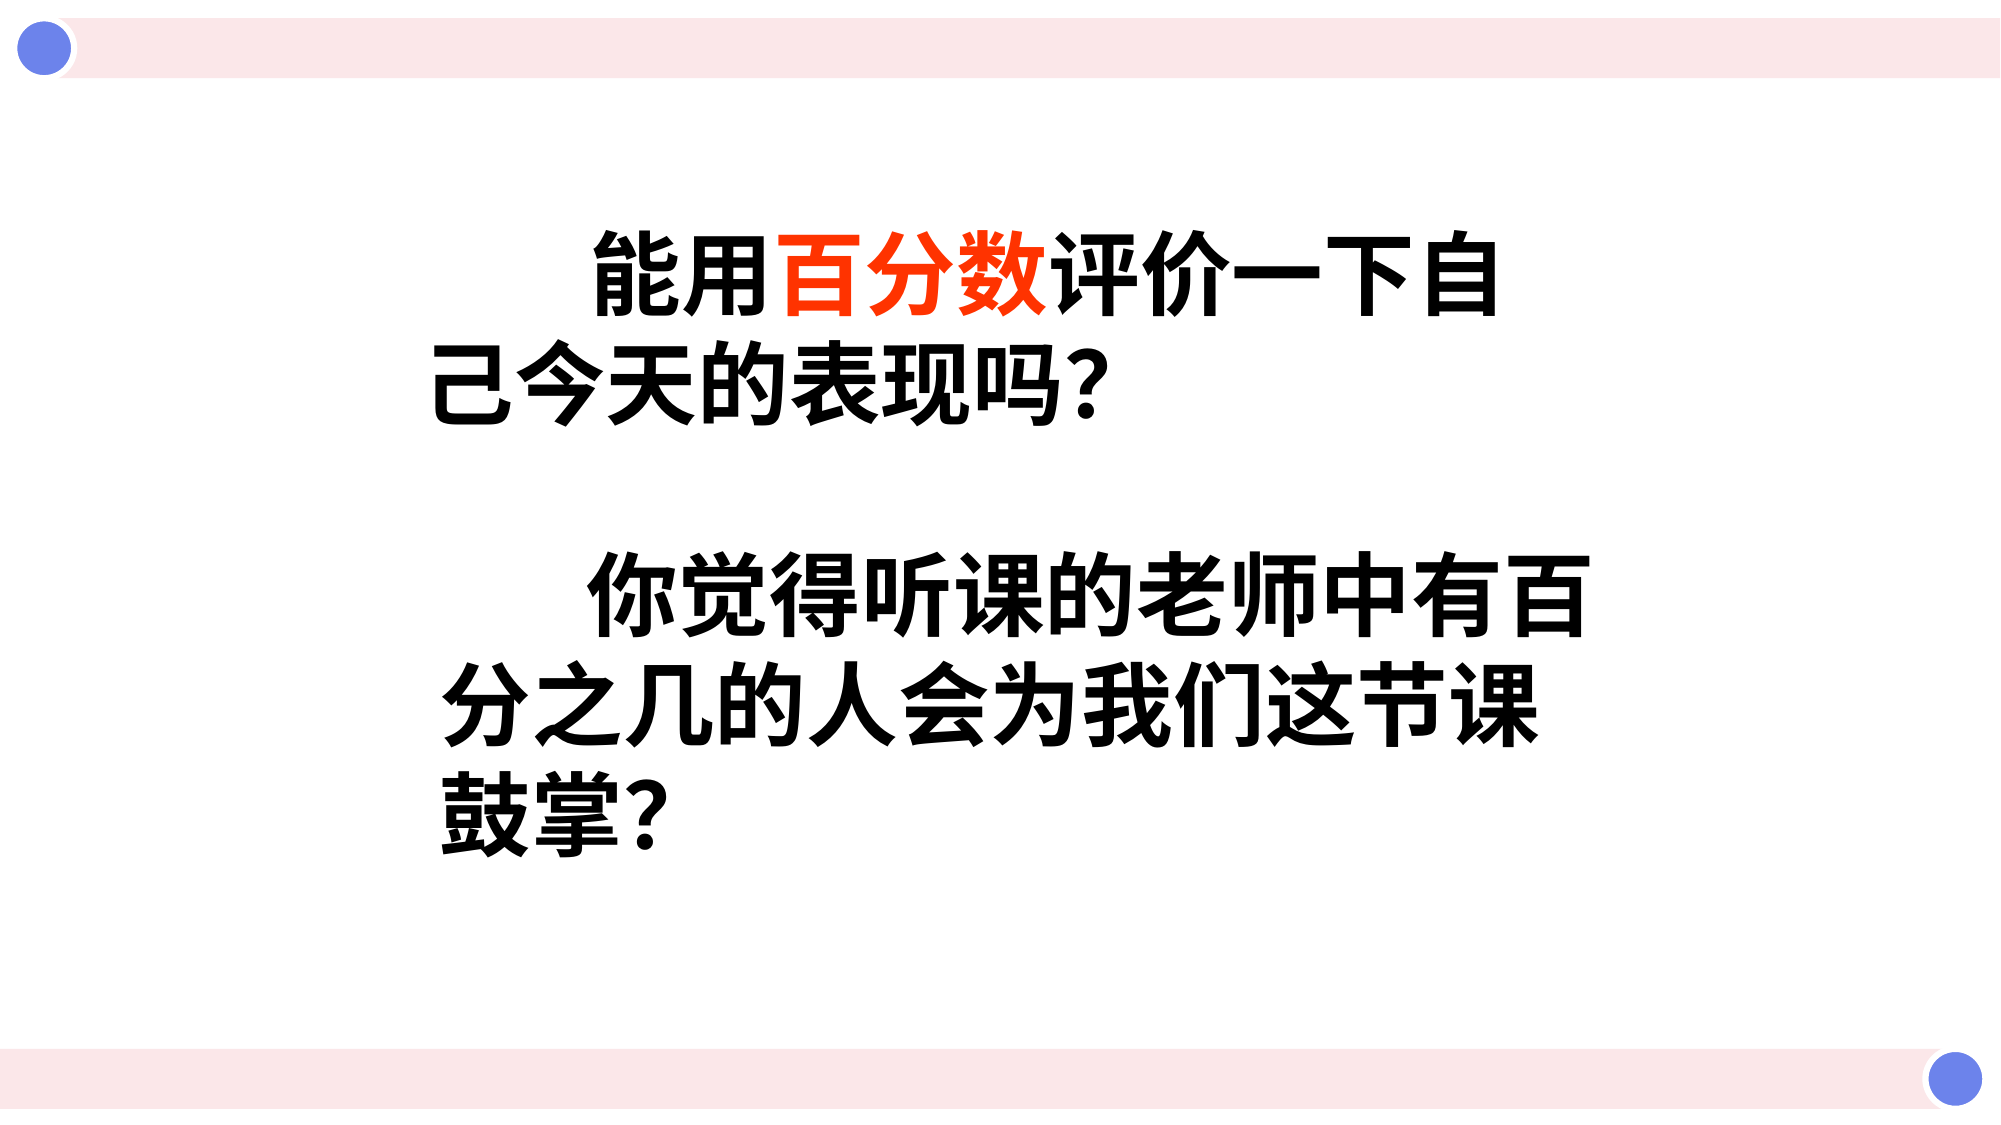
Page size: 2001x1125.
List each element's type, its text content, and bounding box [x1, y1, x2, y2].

text_box 你觉得听课的老师中有百分之几的人会为我们这节课鼓掌？ [424, 530, 1613, 876]
text_box 能用百分数评价一下自己今天的表现吗？ [407, 209, 1613, 445]
